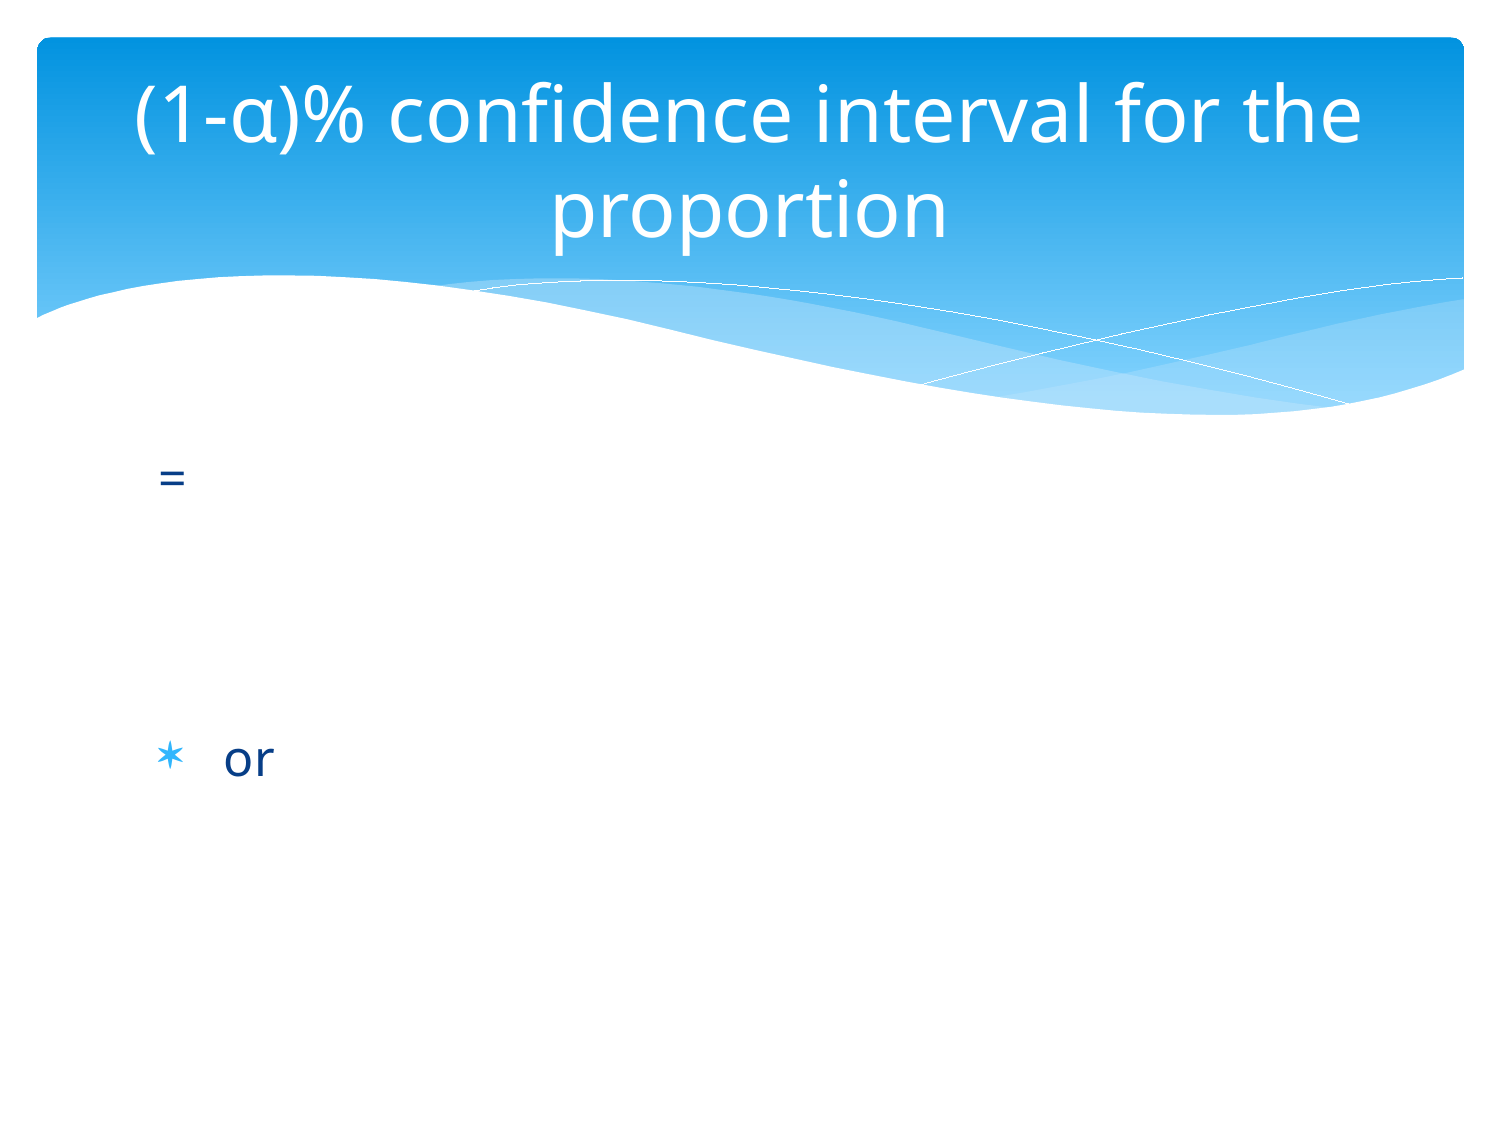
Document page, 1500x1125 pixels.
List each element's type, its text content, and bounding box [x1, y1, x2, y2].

title (1-α)% confidence interval for the proportion [75, 55, 1425, 261]
